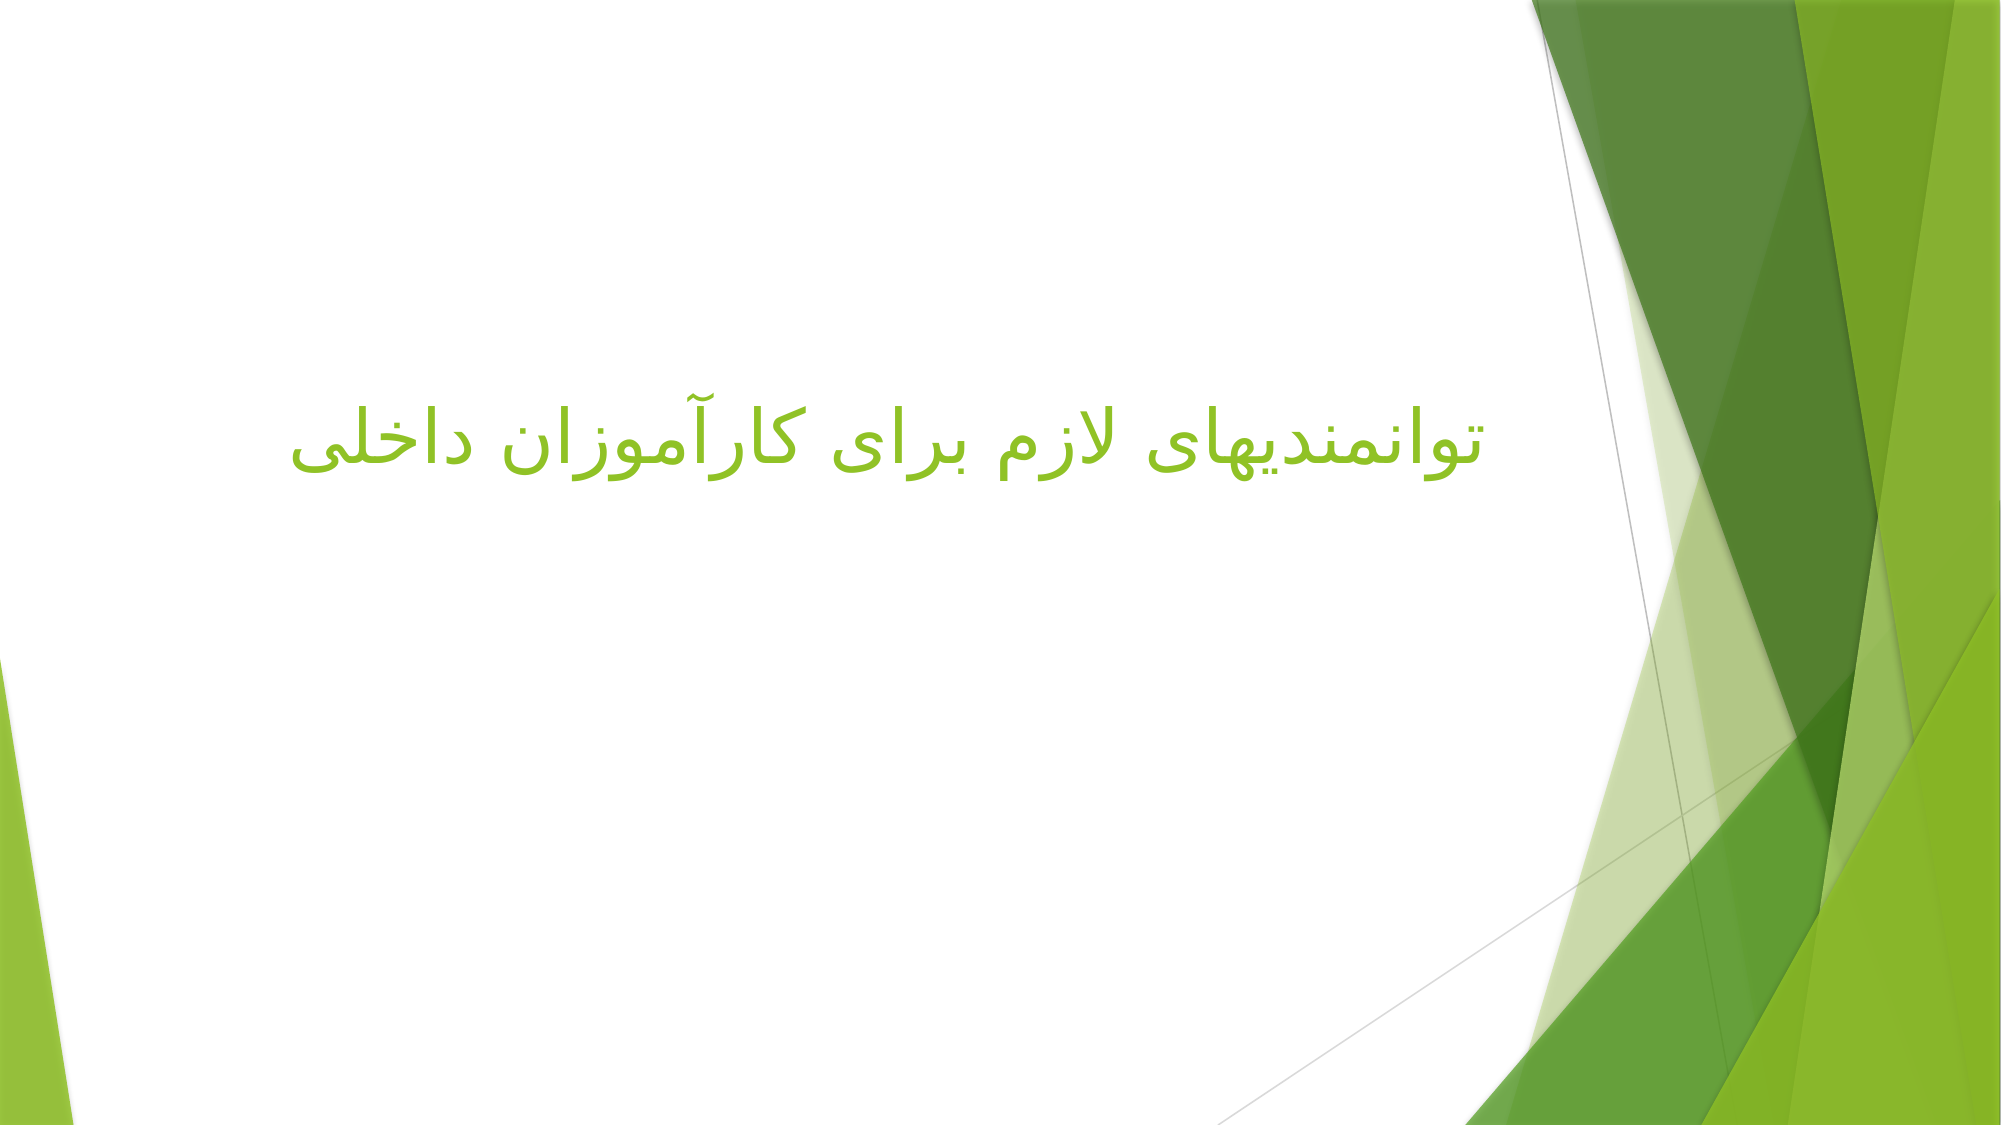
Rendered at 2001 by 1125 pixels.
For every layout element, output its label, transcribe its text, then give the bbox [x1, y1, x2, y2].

title توانمندیهای لازم برای کارآموزان داخلی [171, 381, 1582, 762]
